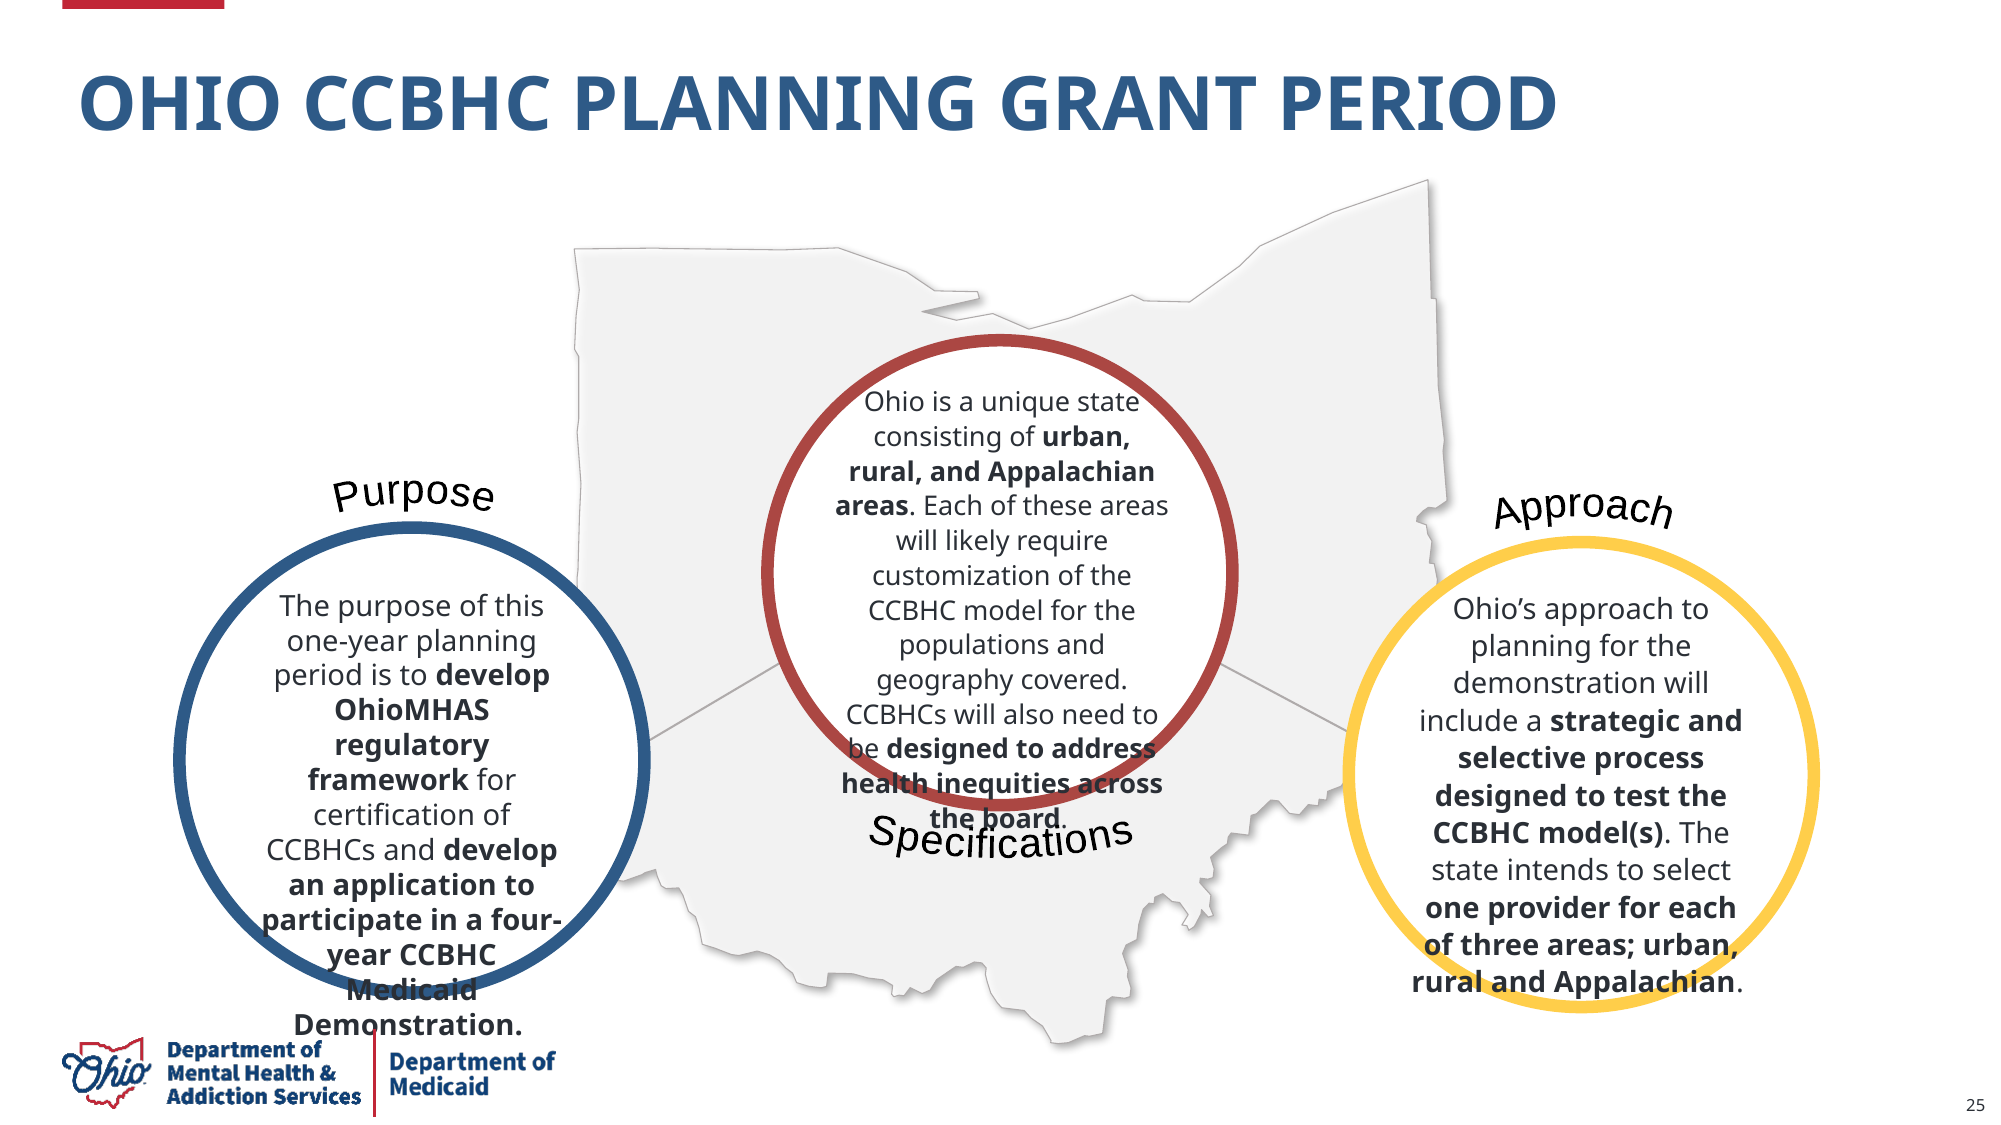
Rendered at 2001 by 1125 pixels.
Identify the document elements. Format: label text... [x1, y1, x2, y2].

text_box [1233, 555, 1348, 742]
text_box [645, 742, 1344, 1044]
text_box [574, 179, 1448, 572]
picture [62, 1037, 361, 1109]
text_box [179, 527, 645, 993]
title Ohio CCBHC Planning Grant Period [1136, 66, 1923, 121]
picture [380, 1037, 567, 1107]
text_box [767, 340, 1233, 806]
text_box [985, 0, 1136, 150]
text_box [645, 572, 767, 790]
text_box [1348, 542, 1814, 1008]
title Ohio CCBHC Planning Grant Period [77, 66, 985, 121]
